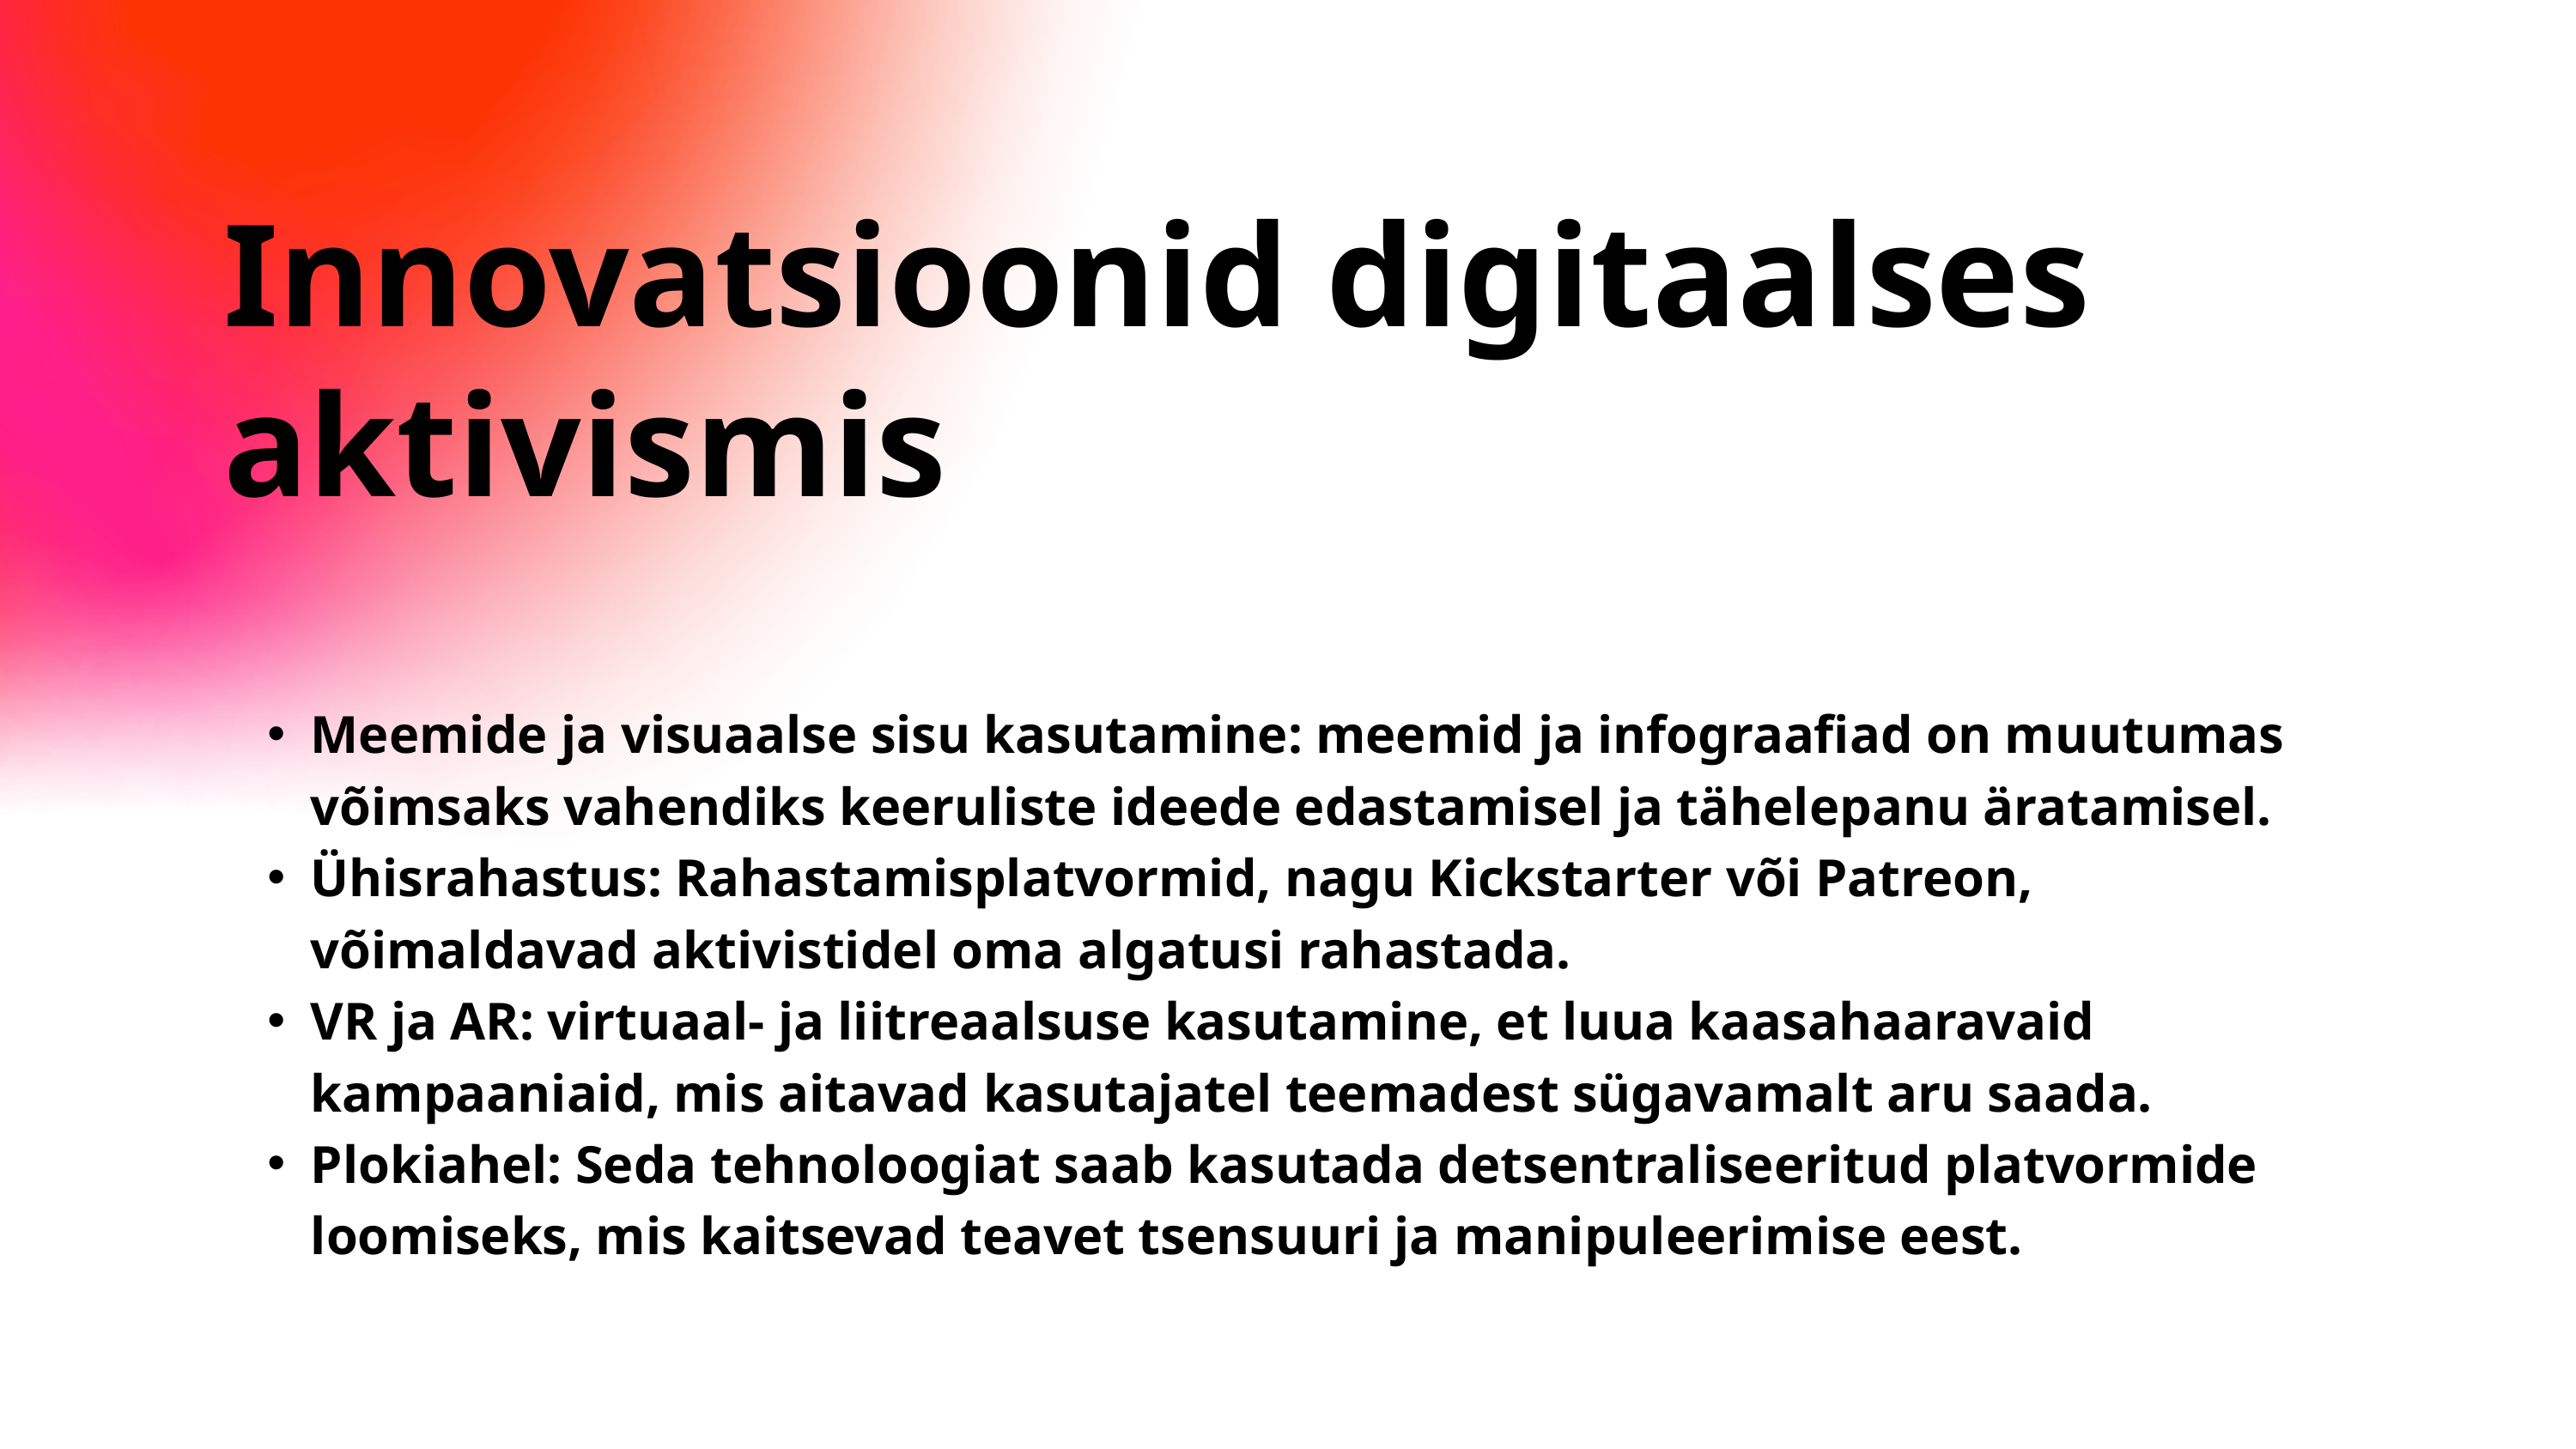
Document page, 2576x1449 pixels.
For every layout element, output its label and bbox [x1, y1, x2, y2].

text_box [0, 0, 1176, 892]
text_box [223, 110, 2353, 1265]
